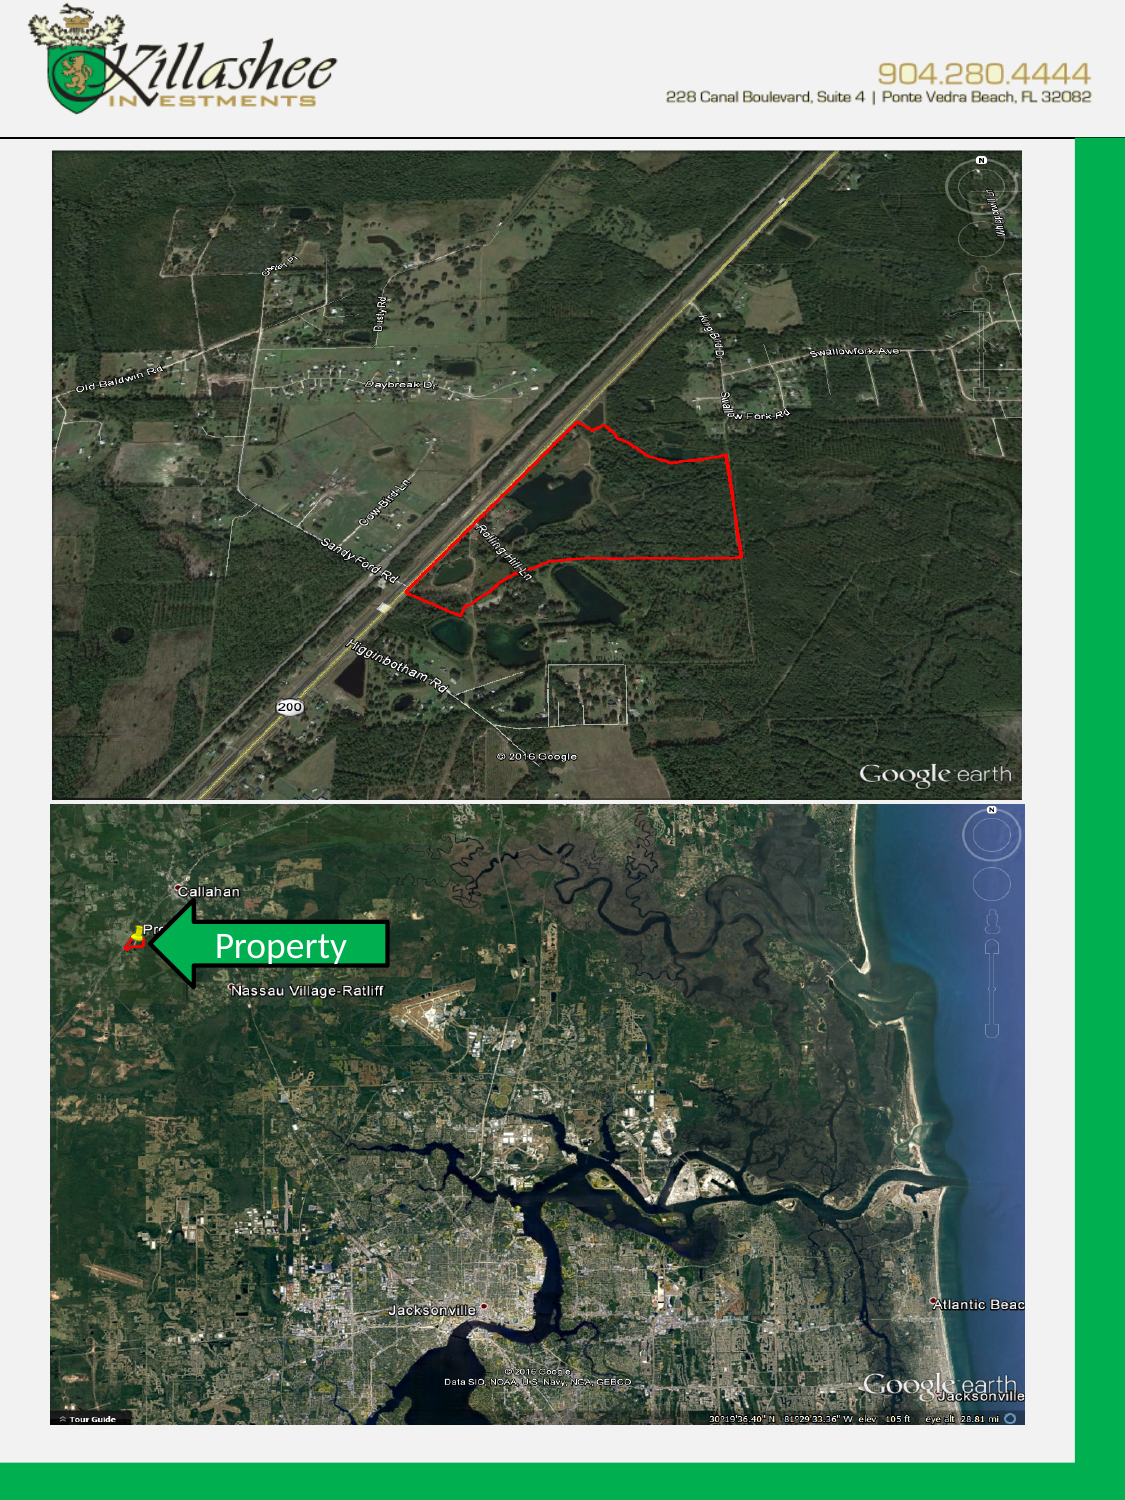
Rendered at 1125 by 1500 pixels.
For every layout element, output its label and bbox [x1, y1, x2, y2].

picture [49, 803, 1026, 1426]
picture [49, 149, 1023, 801]
text_box [0, 0, 1125, 1500]
